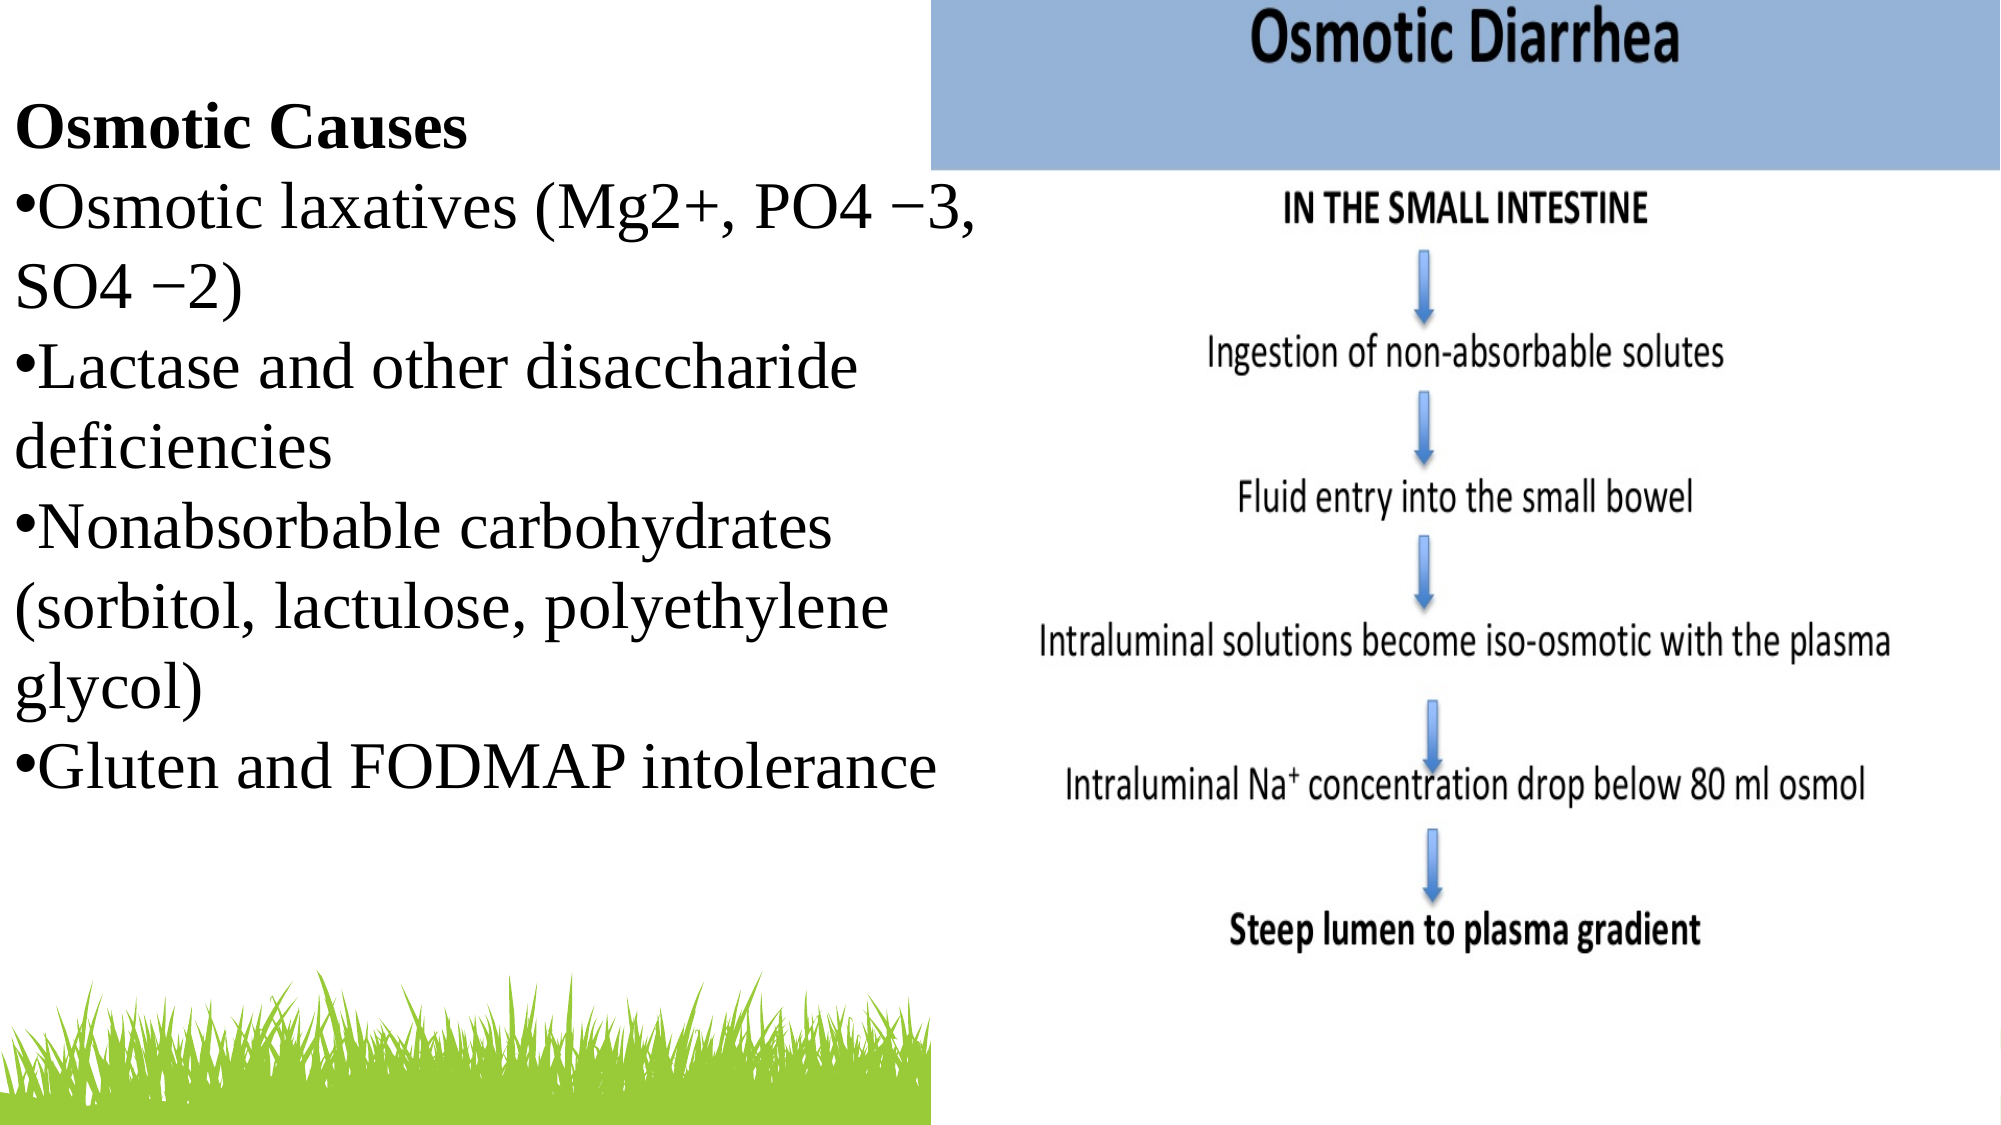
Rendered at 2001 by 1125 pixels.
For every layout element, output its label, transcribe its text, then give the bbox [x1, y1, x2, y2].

picture [931, 0, 2000, 1125]
text_box Osmotic Causes Osmotic laxatives (Mg2+, PO4 −3, SO4 −2) Lactase and other disaccharide deficiencies Nonabsorbable carbohydrates (sorbitol, lactulose, polyethylene glycol) Gluten and FODMAP intolerance [0, 74, 931, 810]
